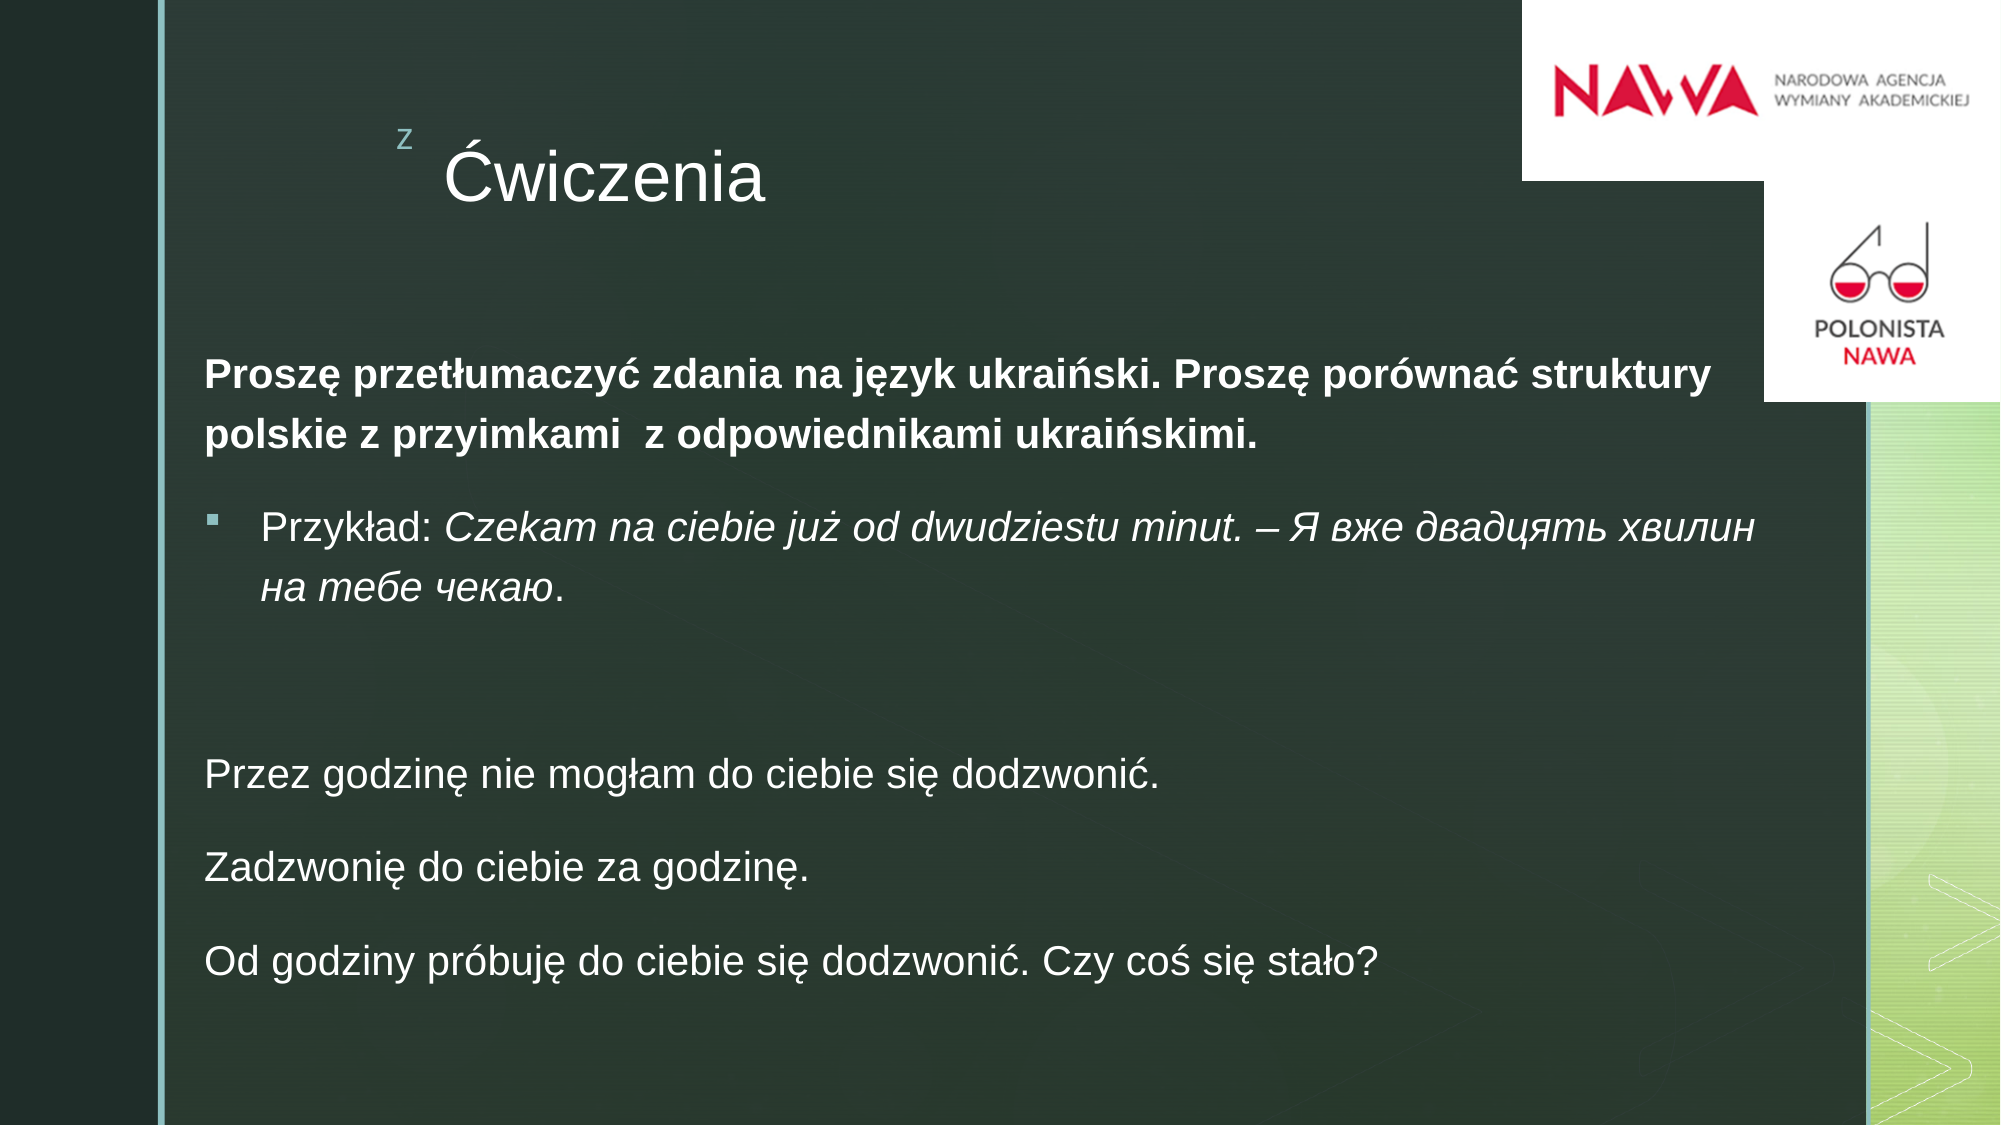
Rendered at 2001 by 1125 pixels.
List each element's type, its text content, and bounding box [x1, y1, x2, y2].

title Ćwiczenia [428, 132, 1734, 310]
list Proszę przetłumaczyć zdania na język ukraiński. Proszę porównać struktury polskie z przyimkami z odpowiednikami ukraińskimi. Przykład: Czekam na ciebie już od dwudziestu minut. – Я вже двадцять хвилин на тебе чекаю. Przez godzinę nie mogłam do ciebie się dodzwonić. Zadzwonię do ciebie za godzinę. Od godziny próbuję do ciebie się dodzwonić. Czy coś się stało? [189, 352, 1811, 1061]
picture [1522, 0, 2001, 1125]
